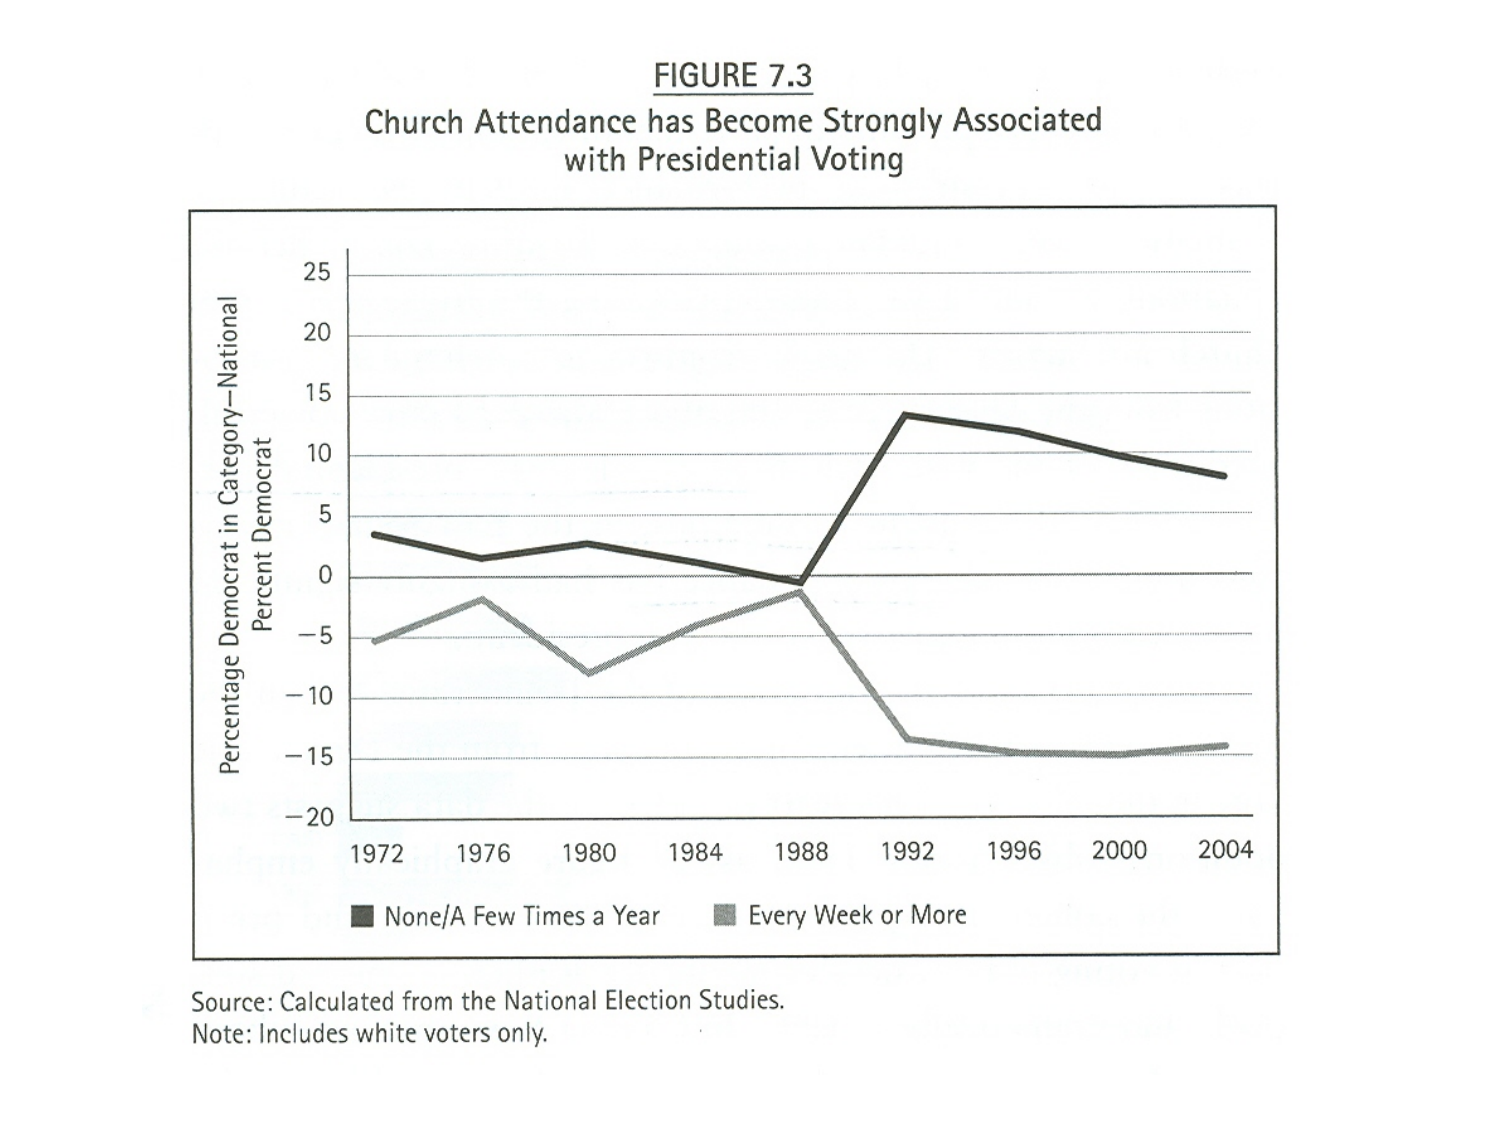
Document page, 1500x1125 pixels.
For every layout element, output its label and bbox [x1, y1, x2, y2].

picture [141, 37, 1344, 1076]
